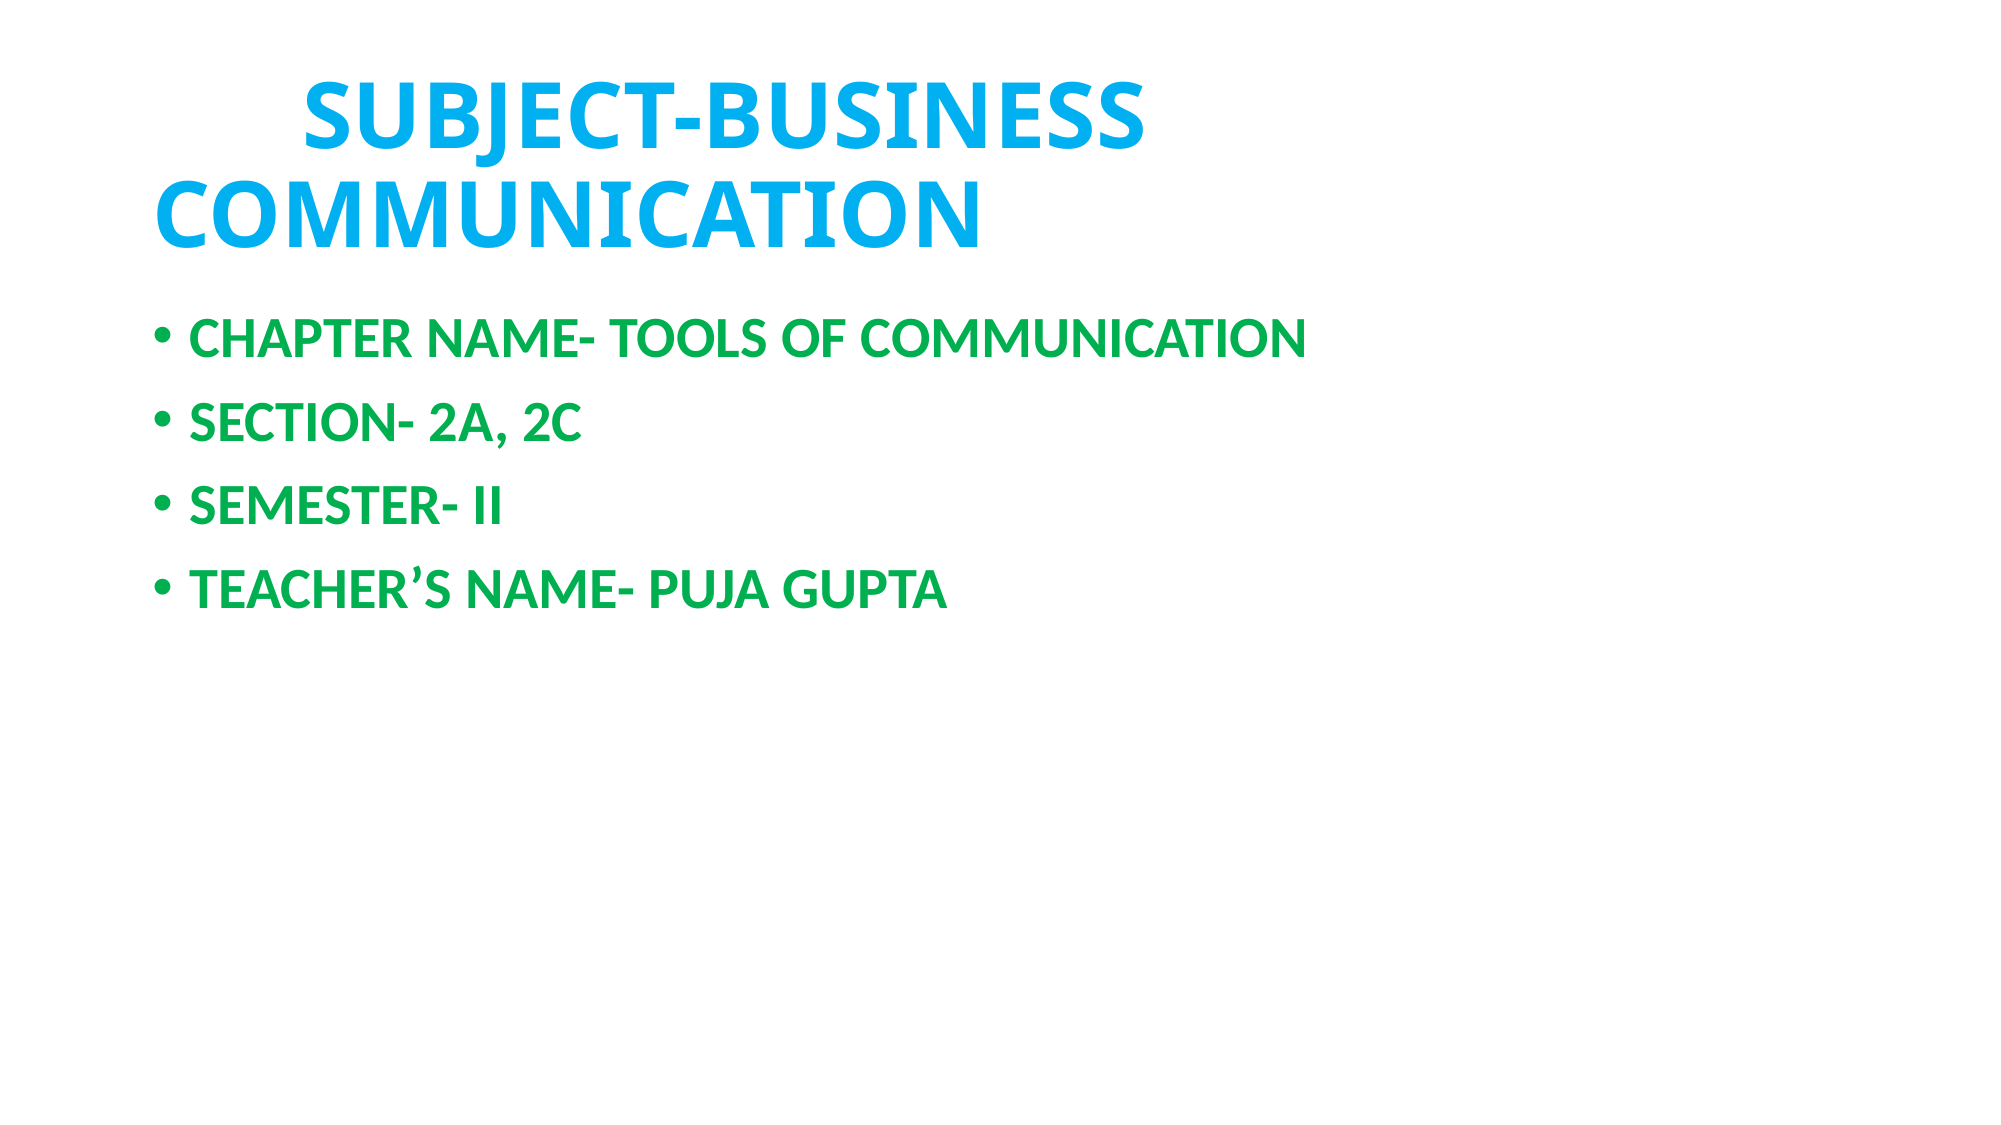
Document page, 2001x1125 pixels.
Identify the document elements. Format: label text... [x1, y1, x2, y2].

list CHAPTER NAME- TOOLS OF COMMUNICATION SECTION- 2A, 2C SEMESTER- II TEACHER’S NAME- PUJA GUPTA [137, 299, 1863, 1014]
title SUBJECT-BUSINESS COMMUNICATION [137, 59, 1863, 278]
